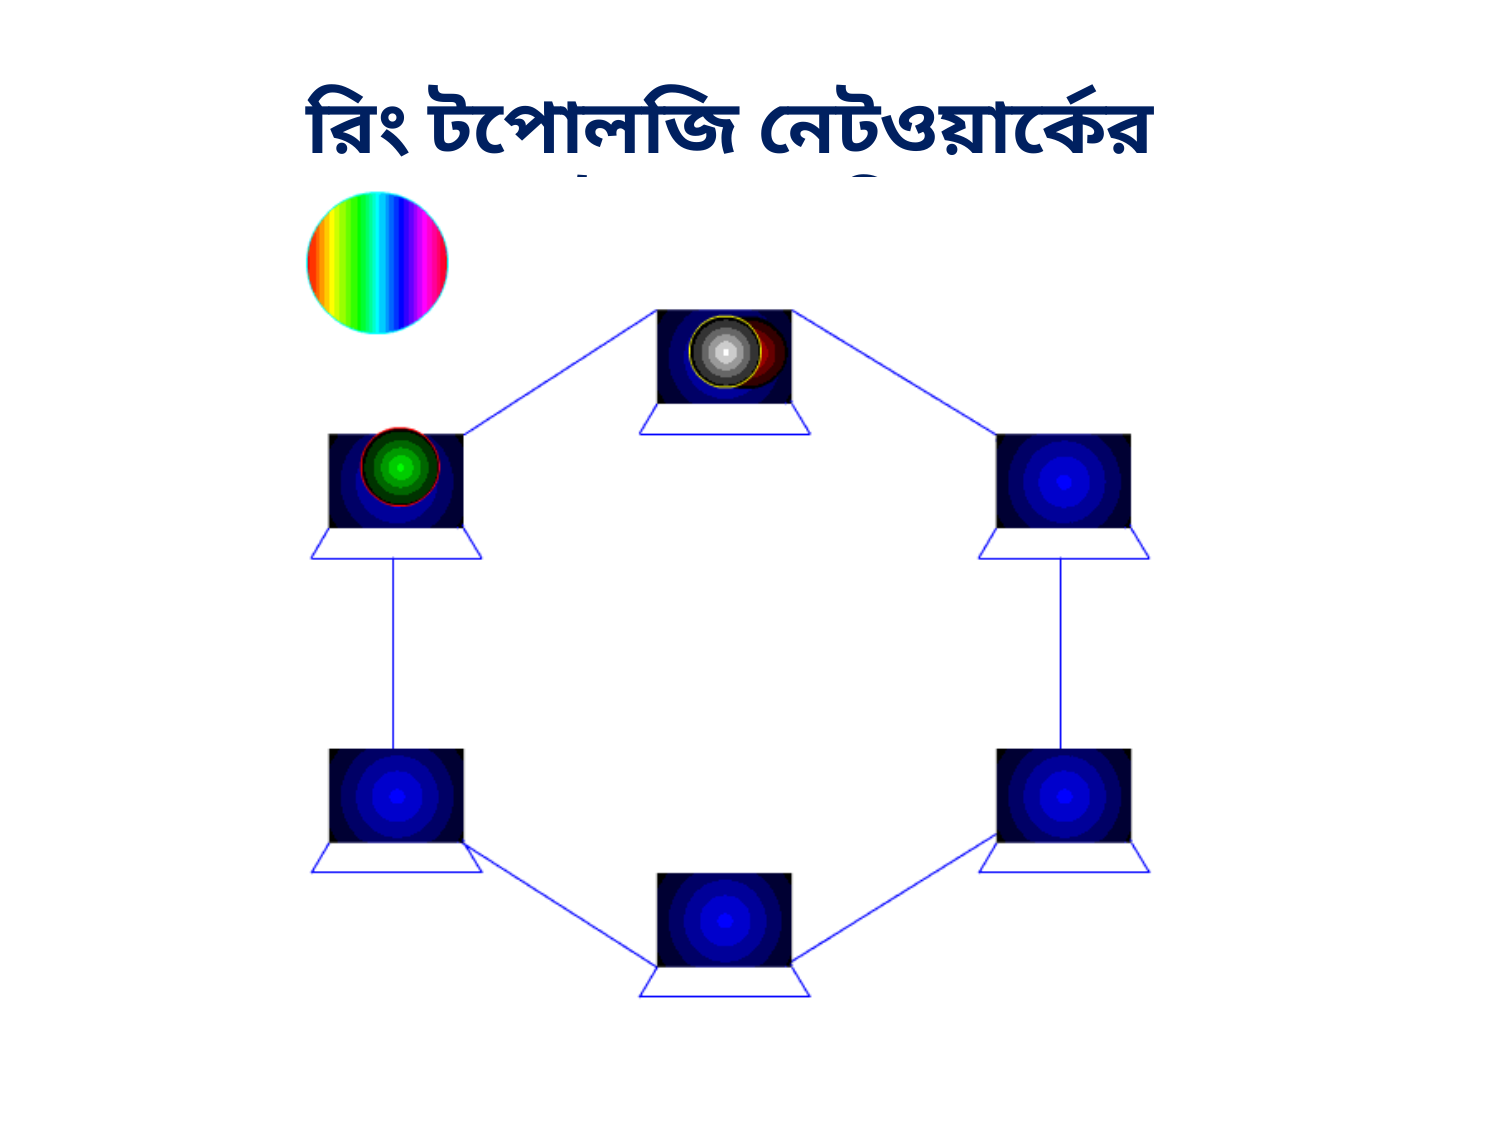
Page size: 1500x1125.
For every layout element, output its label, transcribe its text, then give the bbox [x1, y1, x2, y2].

text_box রিং টপোলজি নেটওয়ার্কের ডাটা প্রবাহচিত্র [219, 71, 1242, 266]
picture [274, 177, 1186, 1006]
